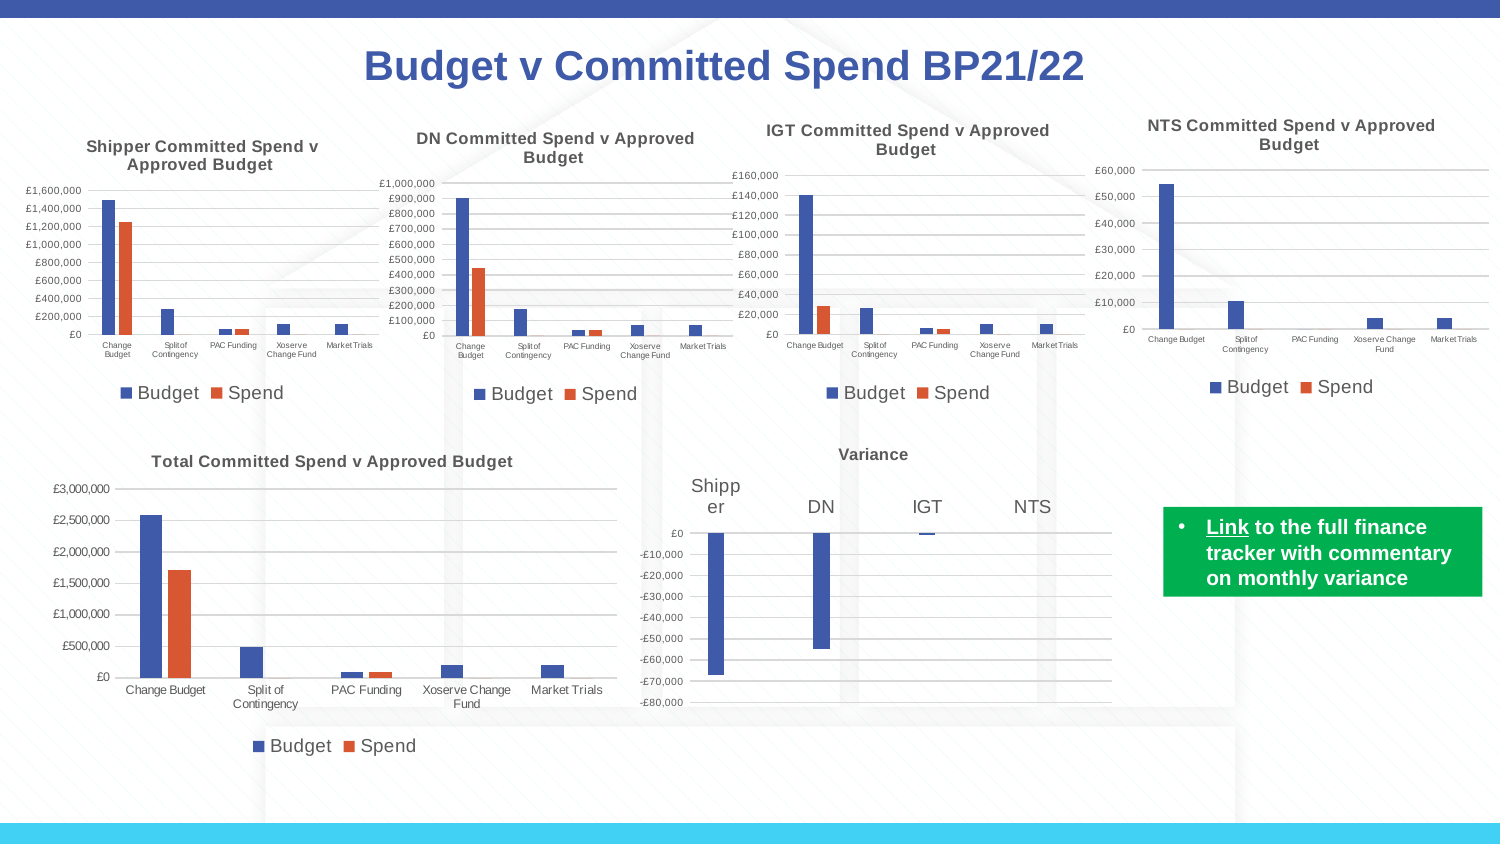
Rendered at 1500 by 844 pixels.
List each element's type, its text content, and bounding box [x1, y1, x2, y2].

text_box Link to the full finance tracker with commentary on monthly variance [1163, 506, 1483, 597]
picture [0, 0, 1500, 844]
title Budget v Committed Spend BP21/22 [1, 29, 1448, 98]
chart [18, 96, 1498, 412]
chart [40, 426, 1122, 764]
